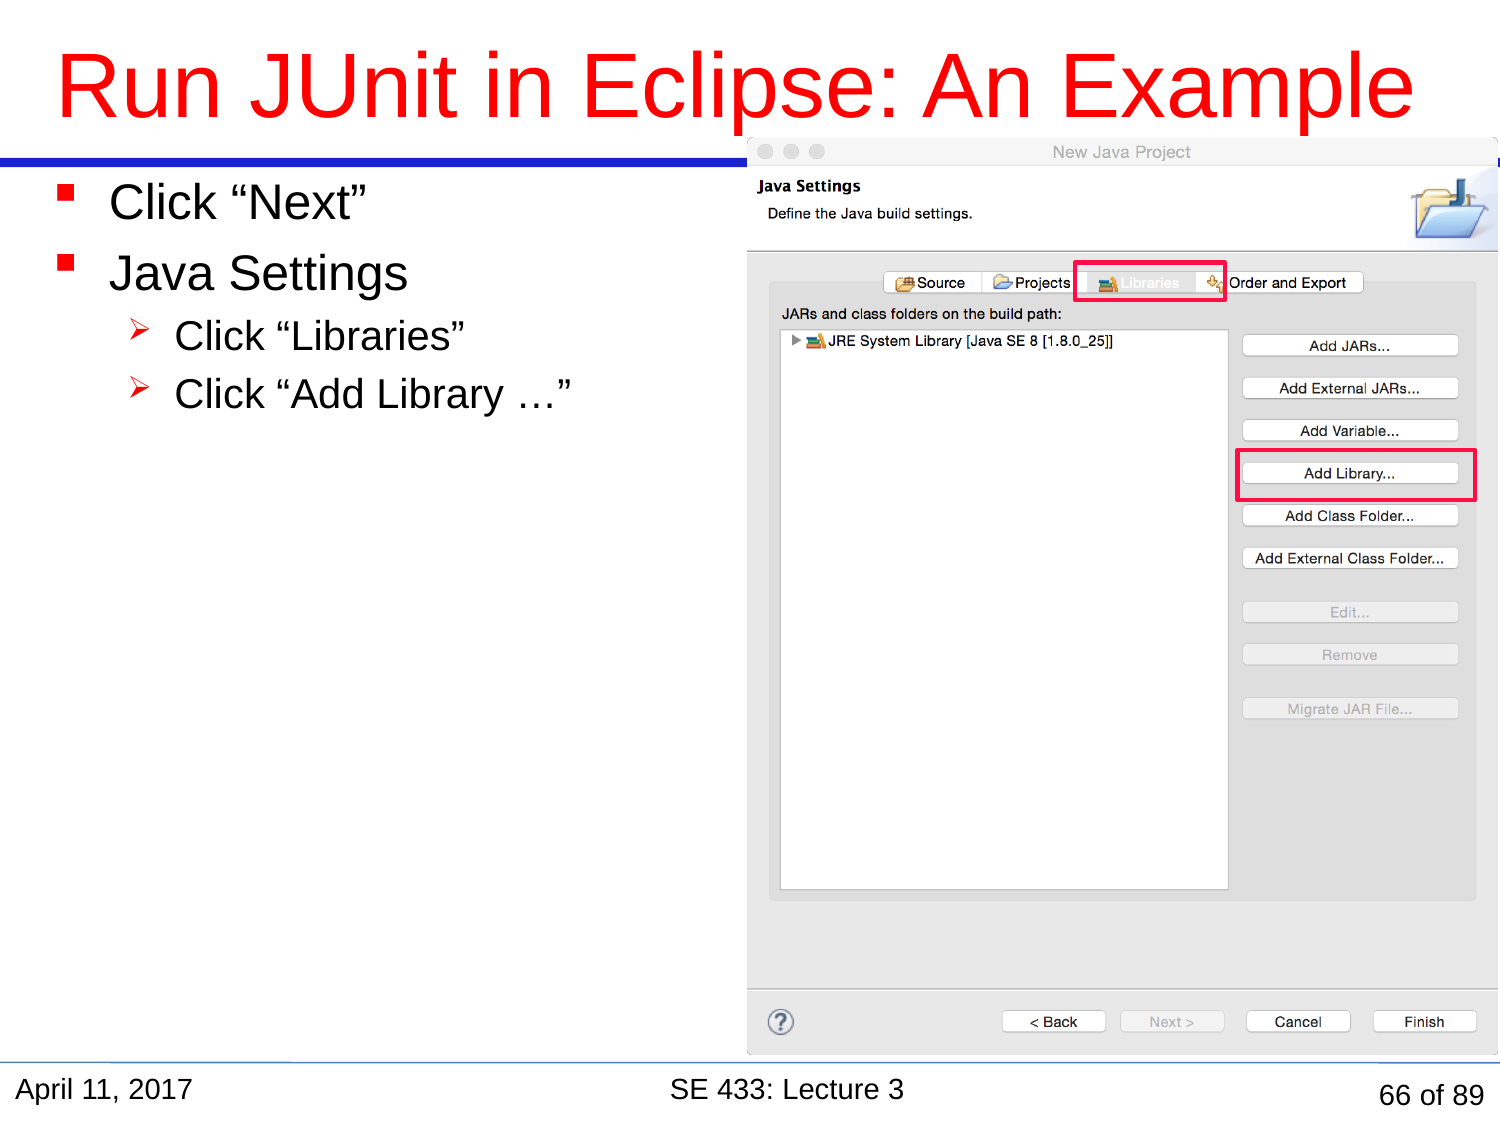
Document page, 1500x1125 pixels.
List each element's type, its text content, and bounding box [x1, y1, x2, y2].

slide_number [0, 1062, 324, 1125]
title Run JUnit in Eclipse: An Example [0, 0, 1500, 163]
slide_number 66 of 89 [1249, 1062, 1500, 1125]
picture [747, 137, 1498, 1055]
footer SE 433: Lecture 3 [324, 1062, 1249, 1125]
list Click “Next” Java Settings Click “Libraries” Click “Add Library …” [37, 162, 746, 1062]
